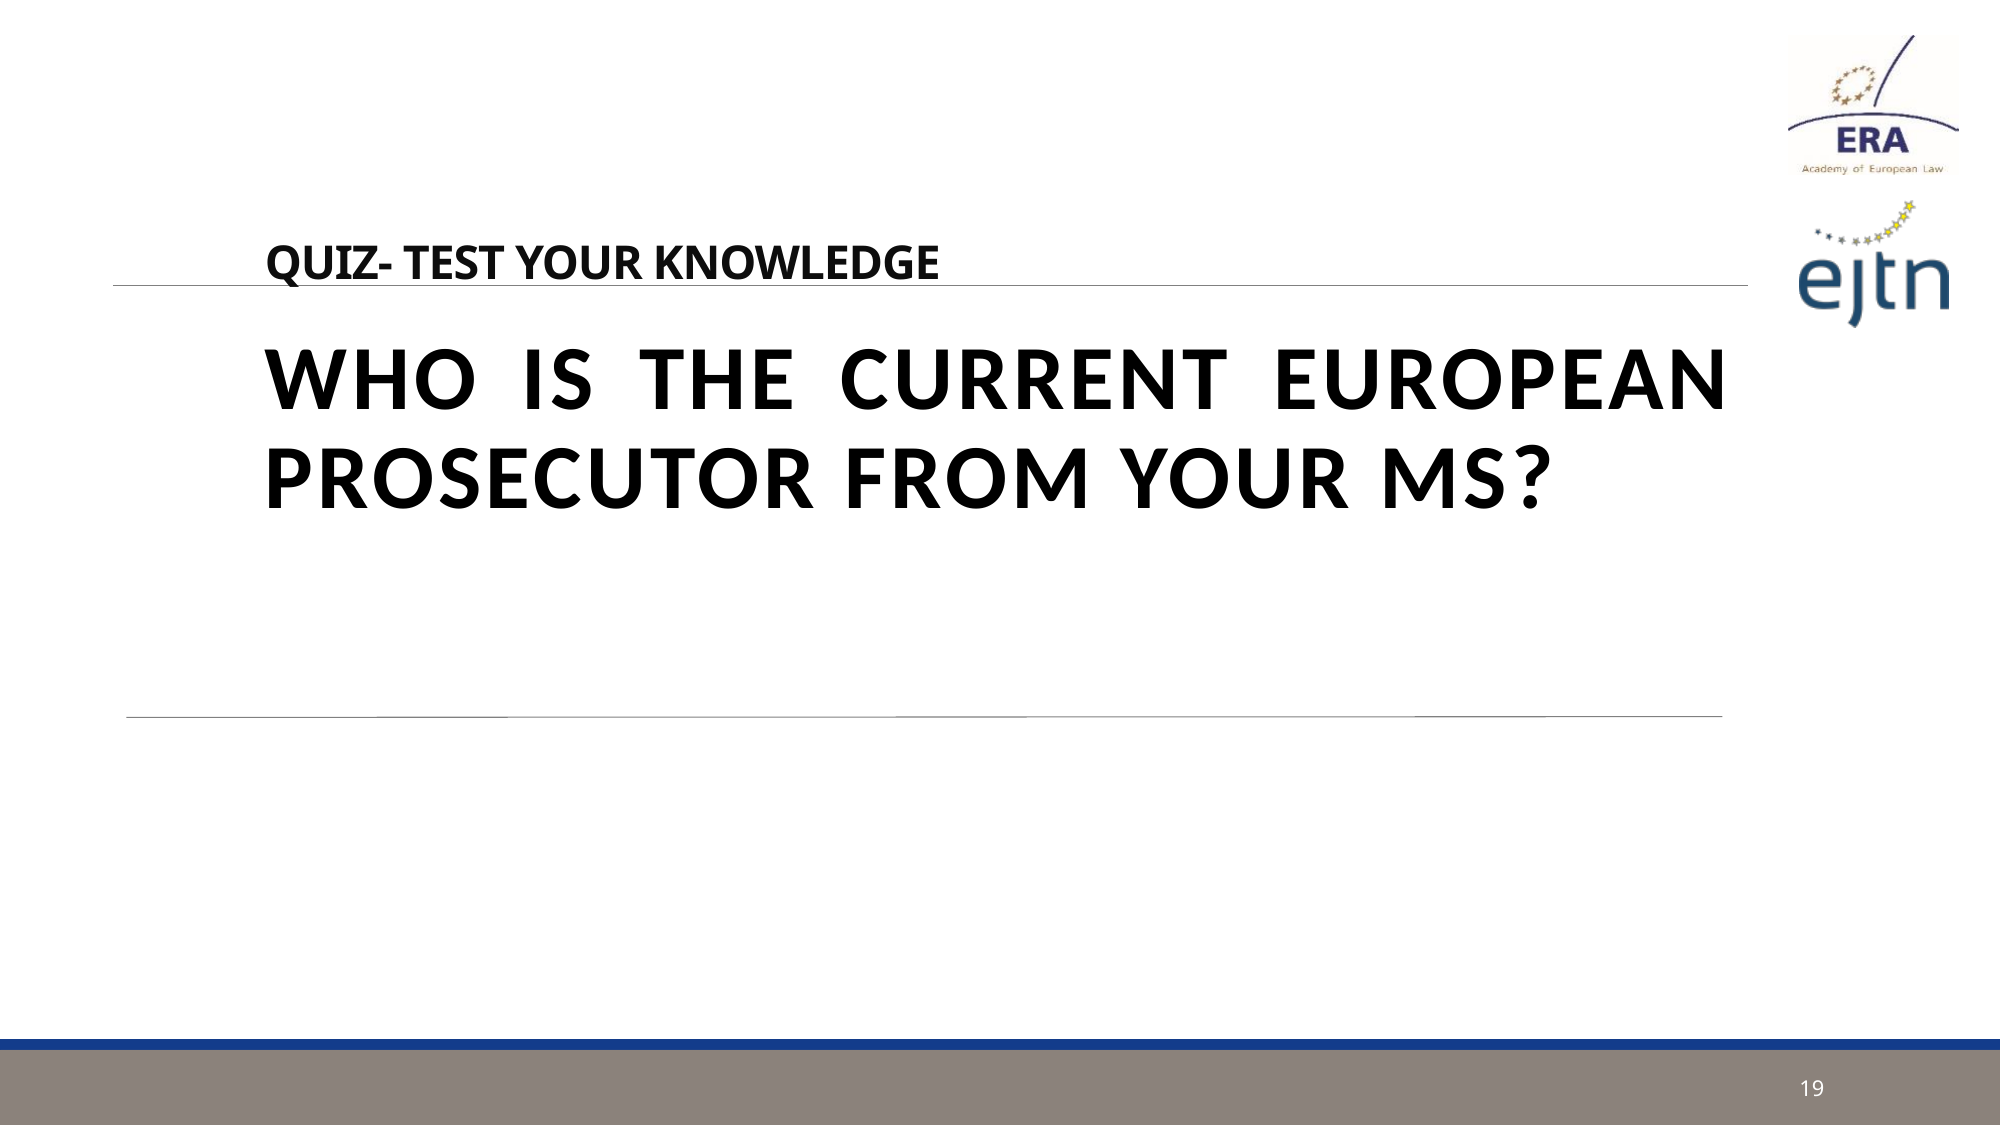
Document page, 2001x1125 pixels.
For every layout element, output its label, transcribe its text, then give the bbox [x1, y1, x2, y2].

slide_number 19 [1624, 1059, 1840, 1120]
title QUIZ- TEST YOUR KNOWLEDGE [249, 184, 1750, 322]
subtitle Who is the current European Prosecutor FROM your MS? [249, 322, 1750, 1036]
picture [1788, 35, 1959, 175]
picture [1799, 199, 1949, 328]
